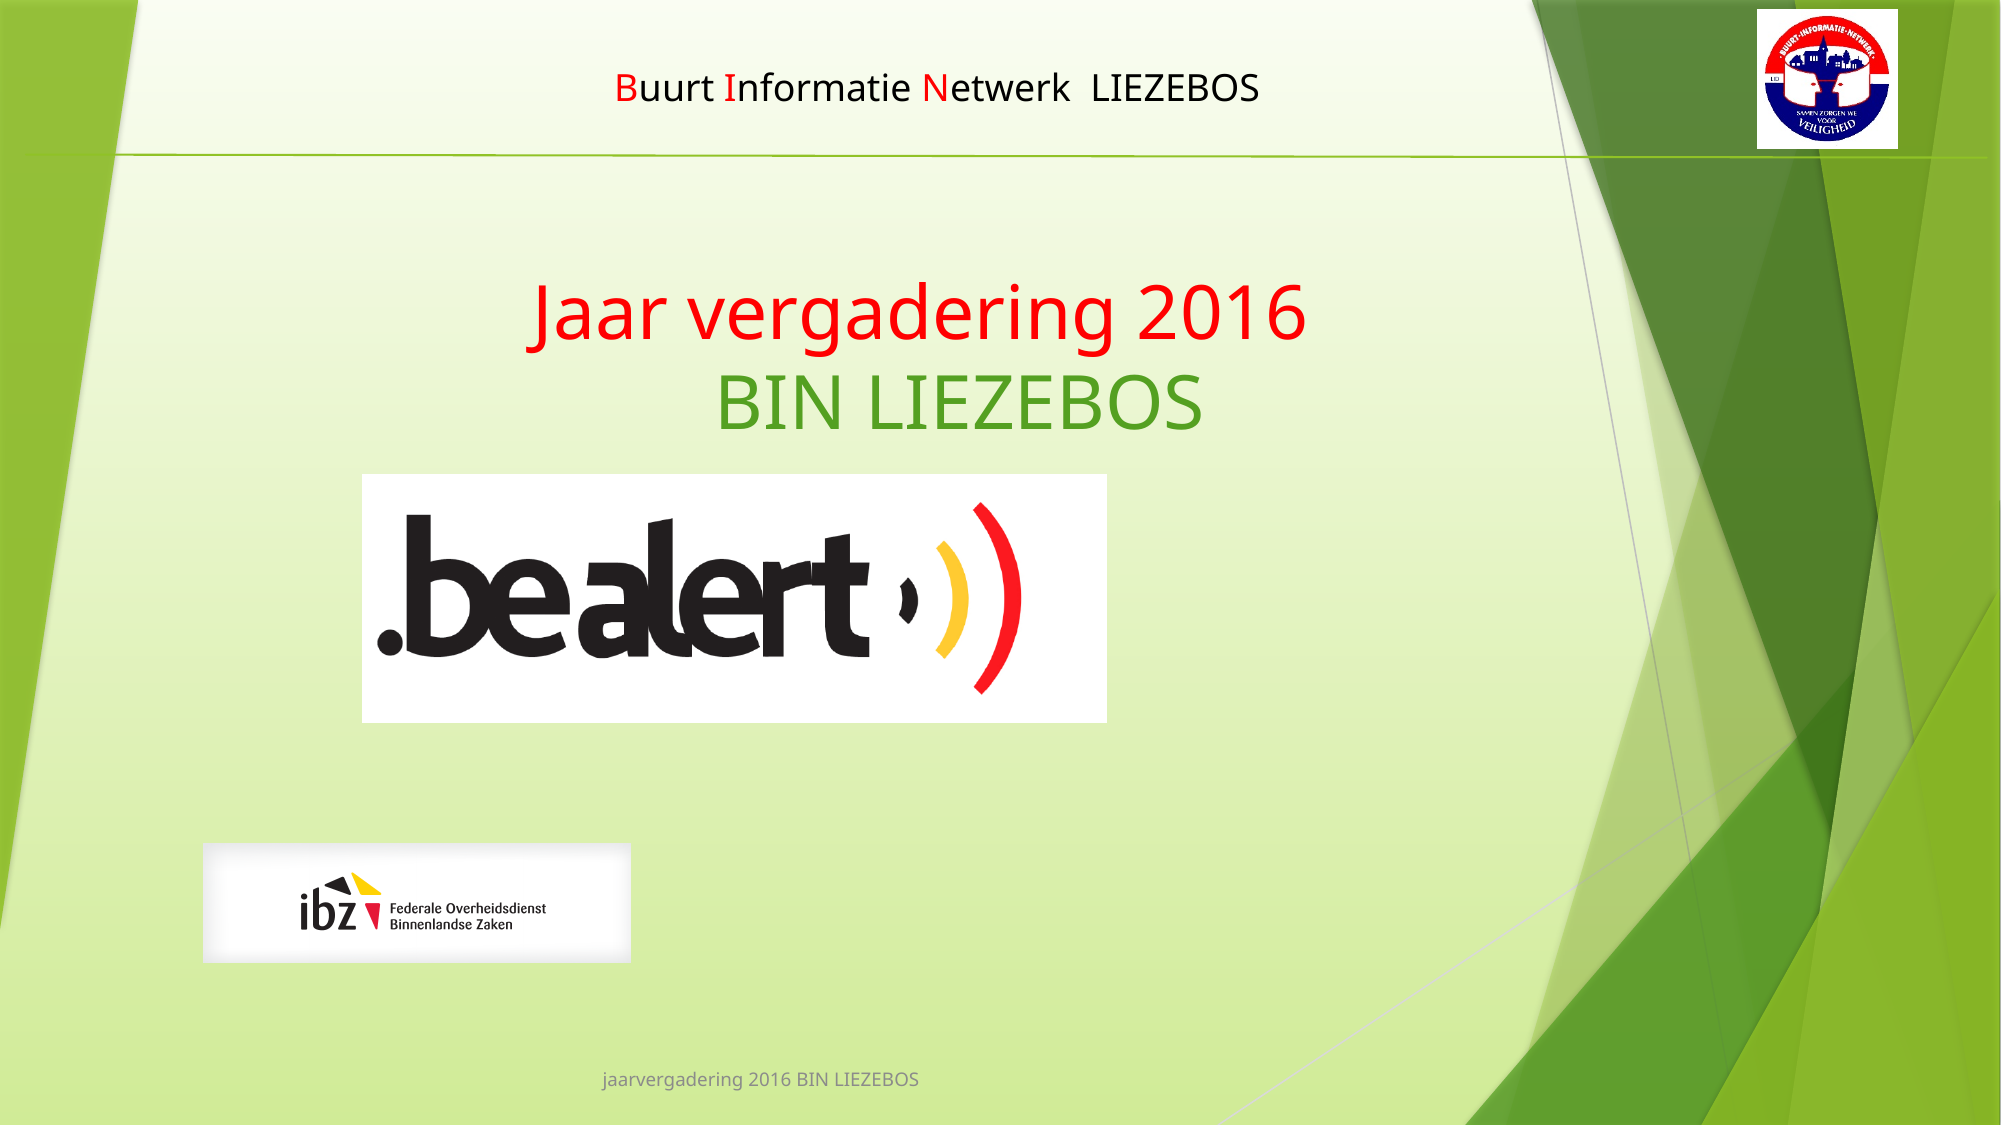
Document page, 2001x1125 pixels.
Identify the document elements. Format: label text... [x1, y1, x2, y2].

text_box Jaar vergadering 2016 BIN LIEZEBOS [203, 257, 1639, 992]
picture [202, 842, 631, 963]
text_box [25, 154, 1988, 159]
text_box Buurt Informatie Netwerk LIEZEBOS [324, 56, 1560, 117]
footer jaarvergadering 2016 BIN LIEZEBOS [244, 1049, 1278, 1109]
picture [361, 474, 1108, 724]
picture [1756, 9, 1898, 149]
